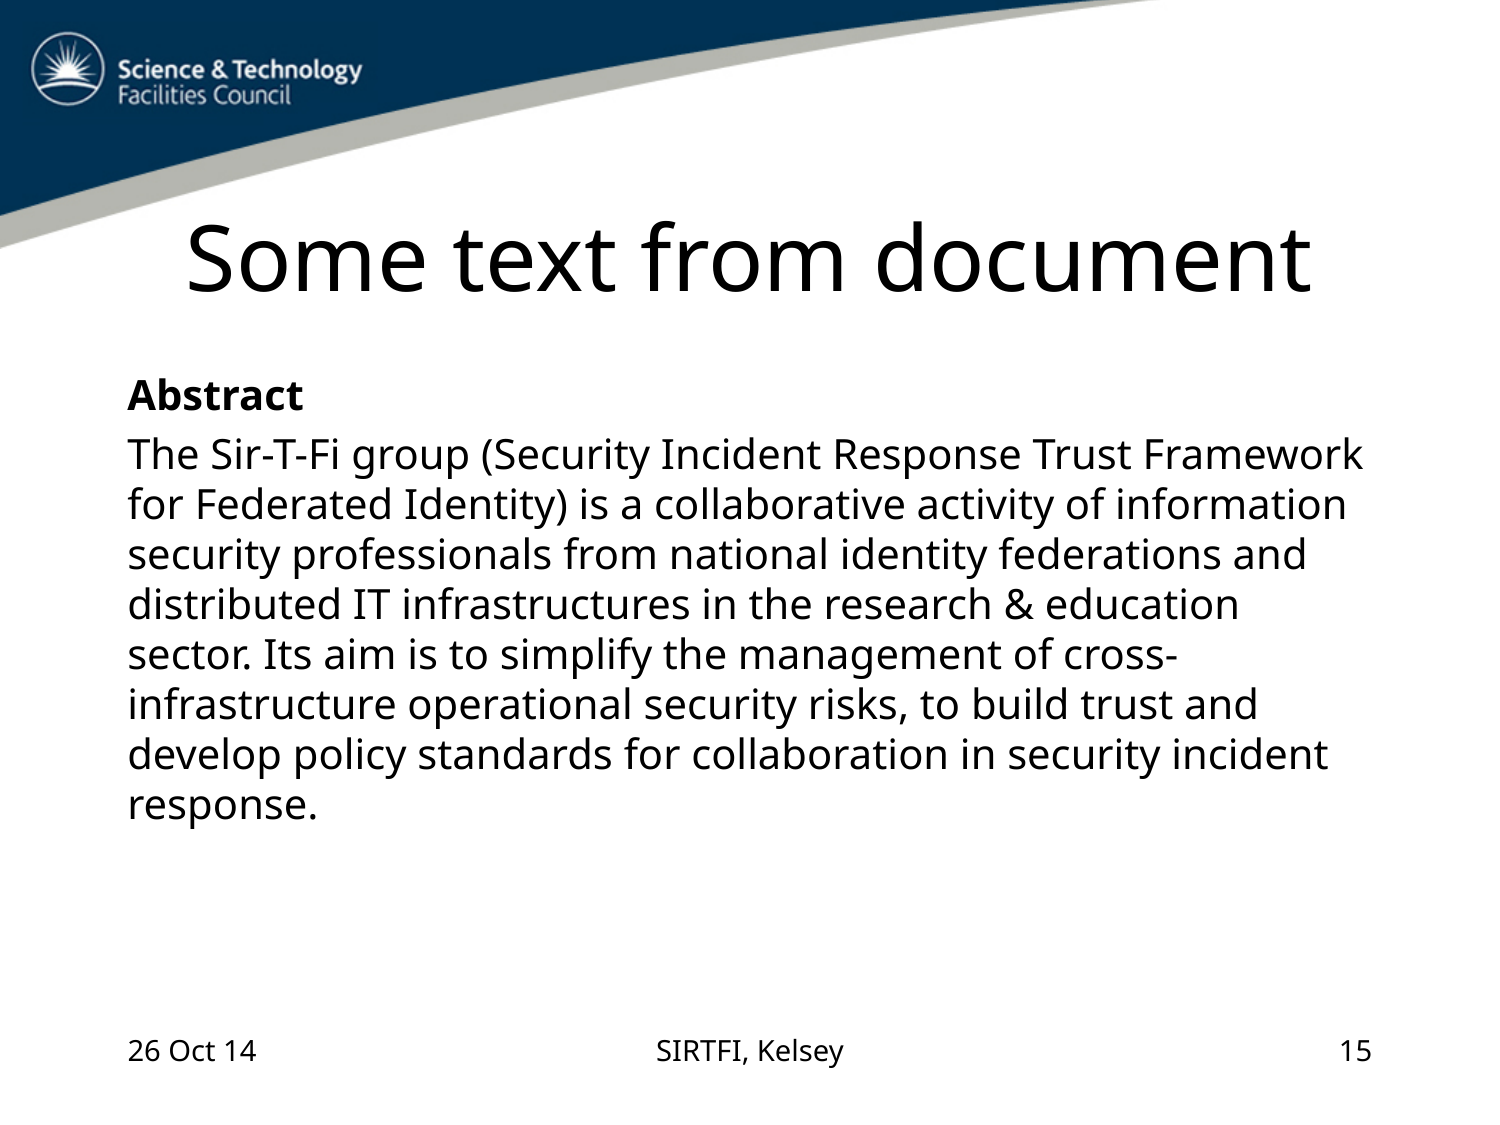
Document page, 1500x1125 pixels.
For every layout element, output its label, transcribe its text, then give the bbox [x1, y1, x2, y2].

footer SIRTFI, Kelsey [512, 1024, 988, 1101]
slide_number 15 [1074, 1024, 1388, 1101]
list Abstract The Sir-T-Fi group (Security Incident Response Trust Framework for Federated Identity) is a collaborative activity of information security professionals from national identity federations and distributed IT infrastructures in the research & education sector. Its aim is to simplify the management of cross-infrastructure operational security risks, to build trust and develop policy standards for collaboration in security incident response. [111, 361, 1388, 988]
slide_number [112, 1024, 426, 1101]
picture [0, 0, 1175, 249]
title Some text from document [111, 160, 1388, 349]
